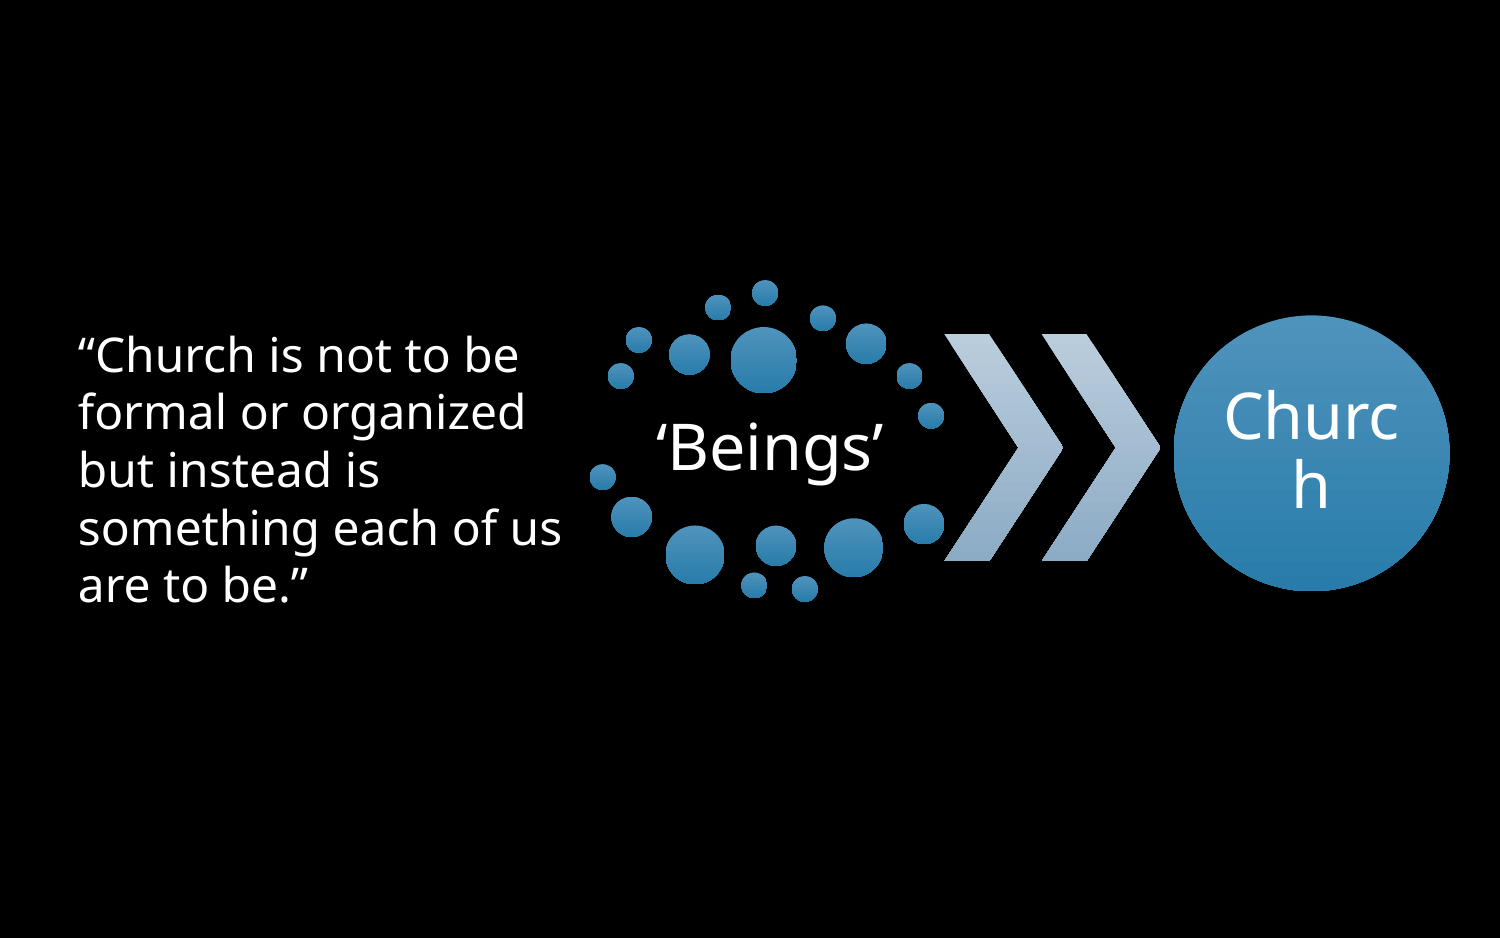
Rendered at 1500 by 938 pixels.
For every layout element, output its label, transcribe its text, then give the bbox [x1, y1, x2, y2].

text_box “Church is not to be formal or organized but instead is something each of us are to be.” [63, 317, 586, 620]
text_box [586, 53, 1467, 829]
